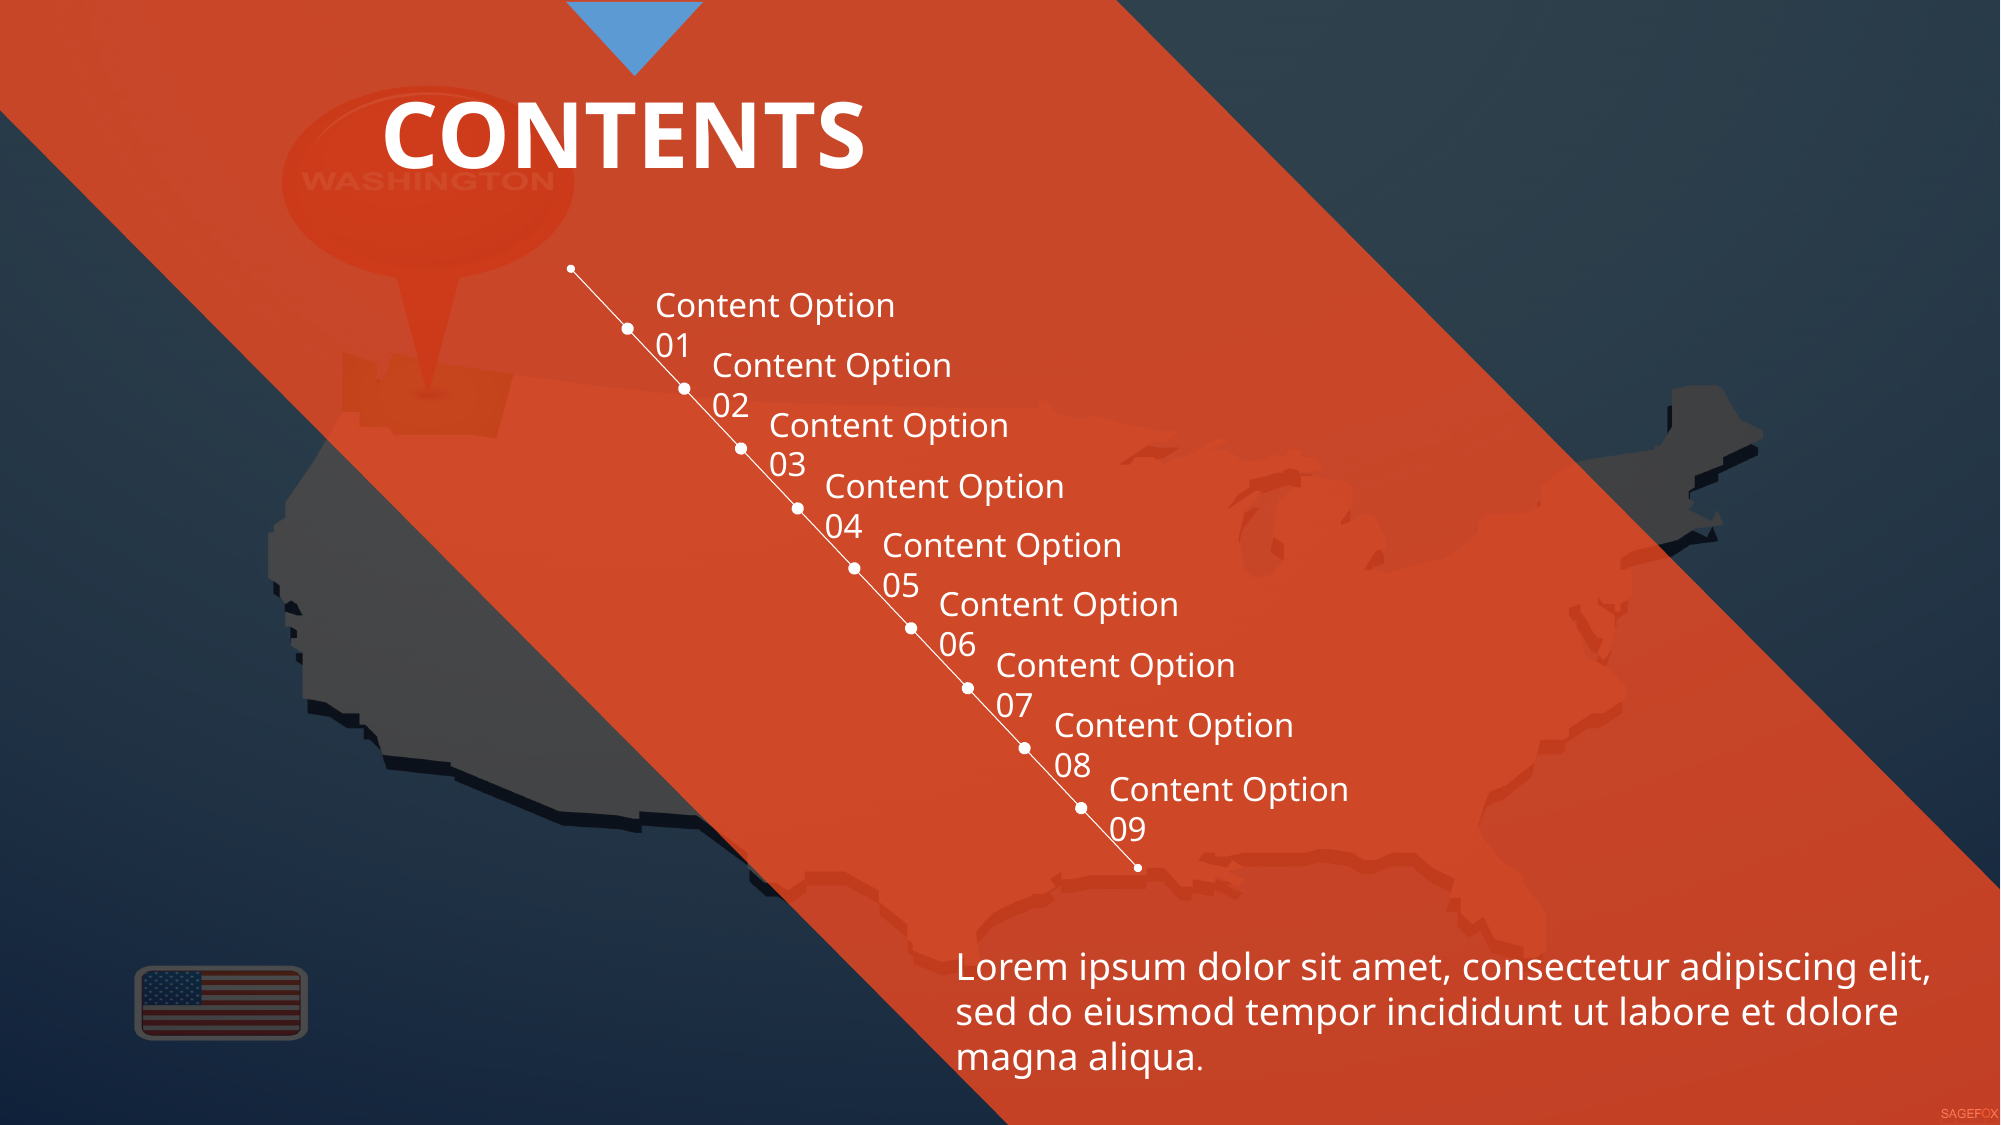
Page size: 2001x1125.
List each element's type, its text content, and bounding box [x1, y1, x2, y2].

text_box Content Option 09 [1093, 761, 1394, 856]
text_box [563, 0, 706, 78]
text_box Content Option 03 [753, 396, 1054, 491]
text_box Content Option 04 [809, 458, 1110, 553]
text_box Content Option 07 [980, 636, 1281, 732]
text_box Content Option 05 [867, 517, 1168, 612]
text_box Content Option 02 [697, 336, 998, 432]
text_box Content Option 06 [924, 576, 1224, 671]
text_box Content Option 08 [1038, 696, 1339, 792]
text_box Content Option 01 [640, 277, 941, 372]
text_box CONTENTS [324, 69, 924, 194]
text_box [0, 0, 2000, 1058]
text_box [967, 1085, 2000, 1125]
text_box Lorem ipsum dolor sit amet, consectetur adipiscing elit, sed do eiusmod tempor incididunt ut labore et dolore magna aliqua. [940, 935, 2000, 1085]
